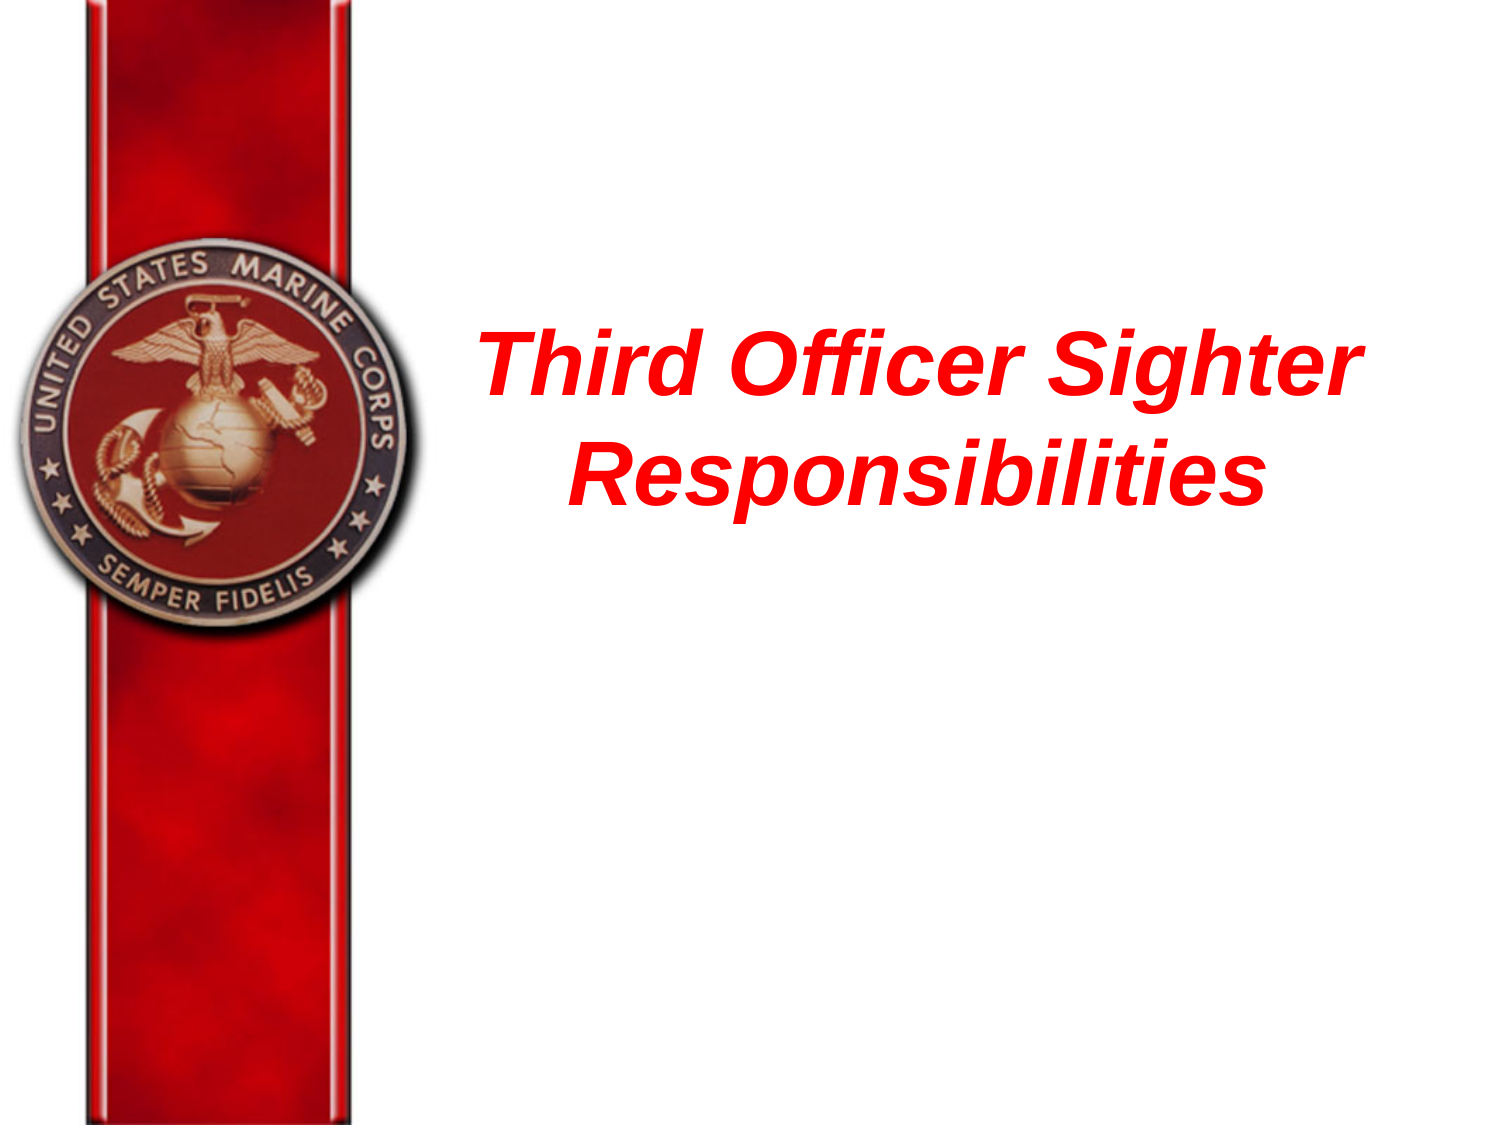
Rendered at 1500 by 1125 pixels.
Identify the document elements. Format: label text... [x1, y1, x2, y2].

title Third Officer Sighter Responsibilities [374, 374, 1463, 563]
picture [0, 0, 442, 1125]
